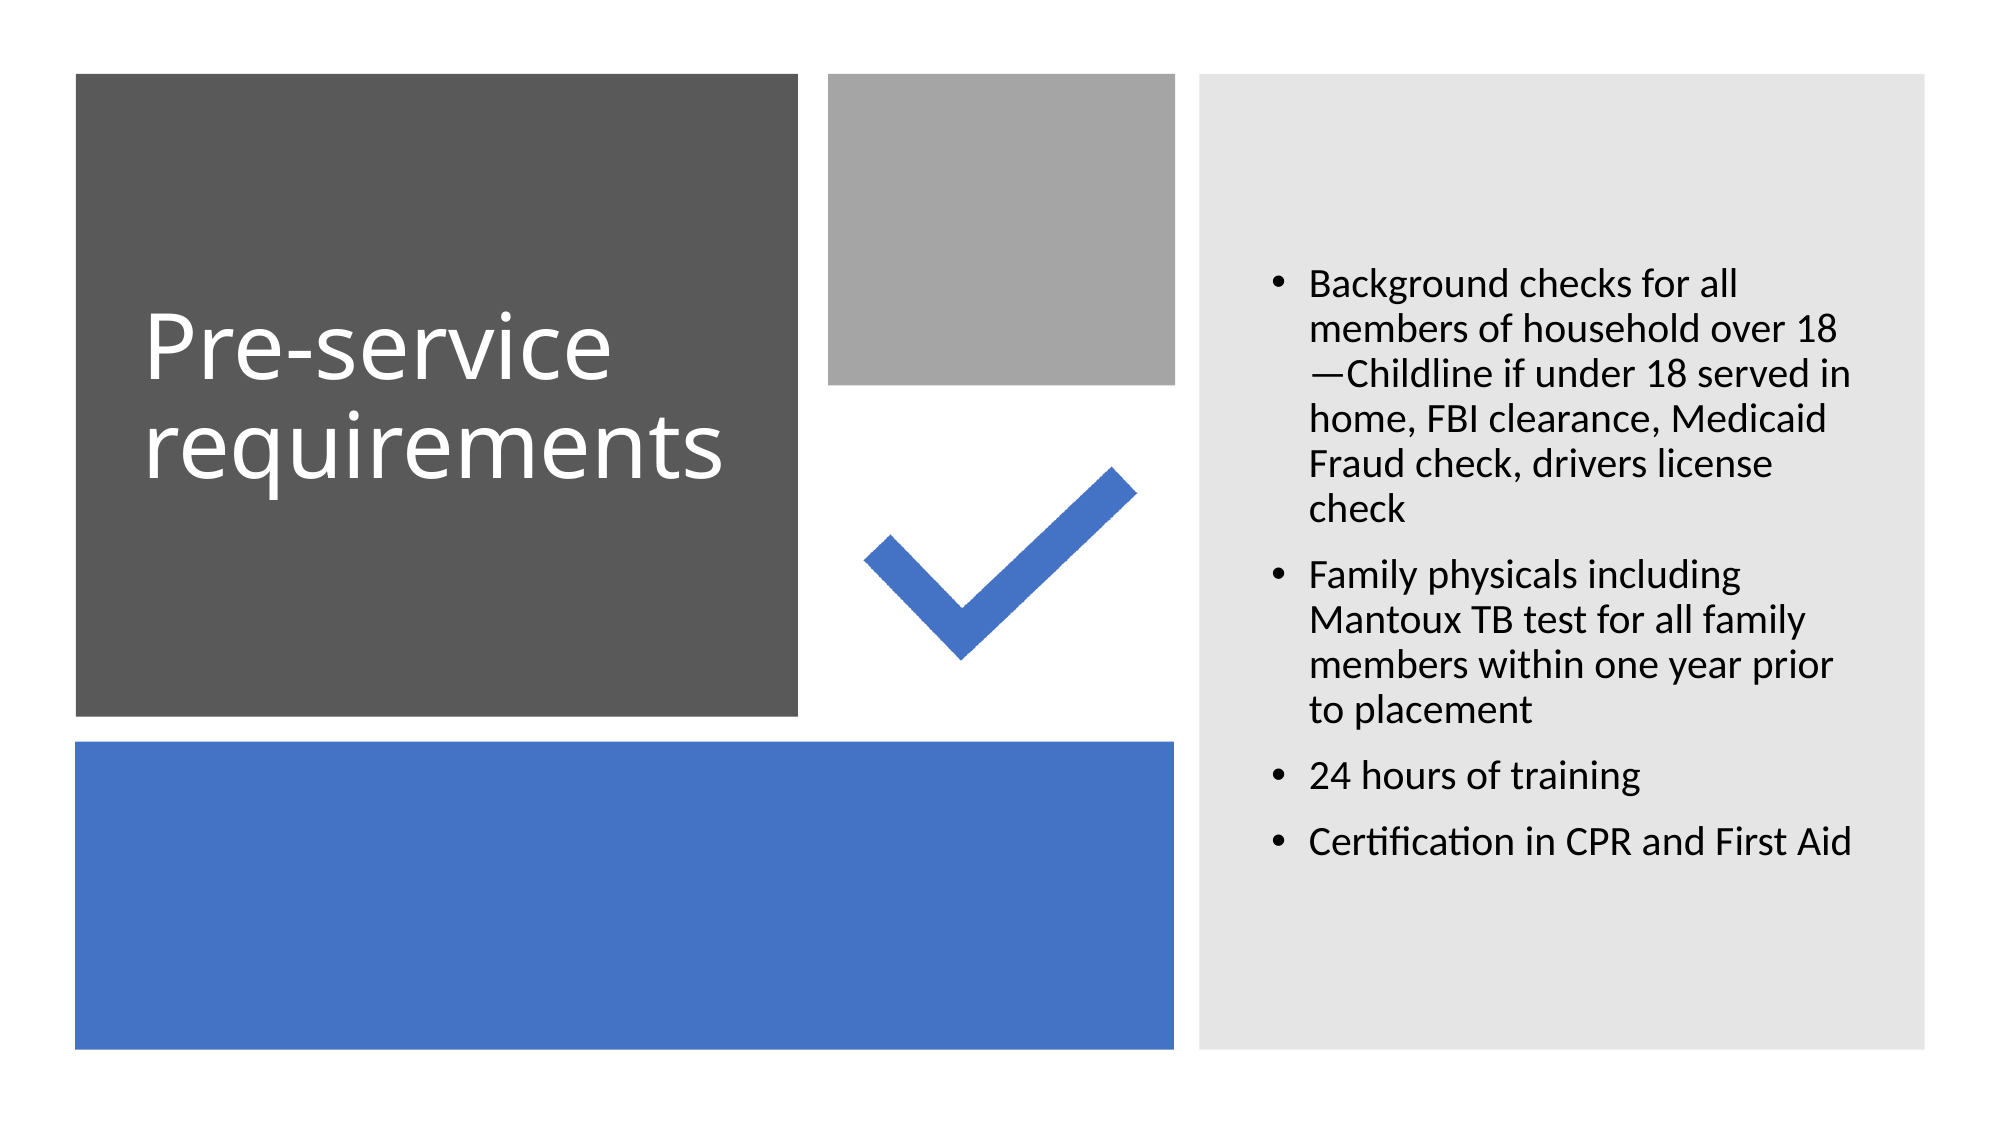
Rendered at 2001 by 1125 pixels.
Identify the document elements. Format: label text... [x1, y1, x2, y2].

title Pre-service requirements [127, 125, 744, 673]
picture [859, 422, 1140, 703]
text_box [1198, 73, 1926, 1051]
text_box [827, 73, 1176, 386]
text_box [75, 73, 799, 718]
list Background checks for all members of household over 18—Childline if under 18 served in home, FBI clearance, Medicaid Fraud check, drivers license check Family physicals including Mantoux TB test for all family members within one year prior to placement 24 hours of training Certification in CPR and First Aid [1256, 130, 1873, 996]
text_box [74, 741, 1175, 1051]
